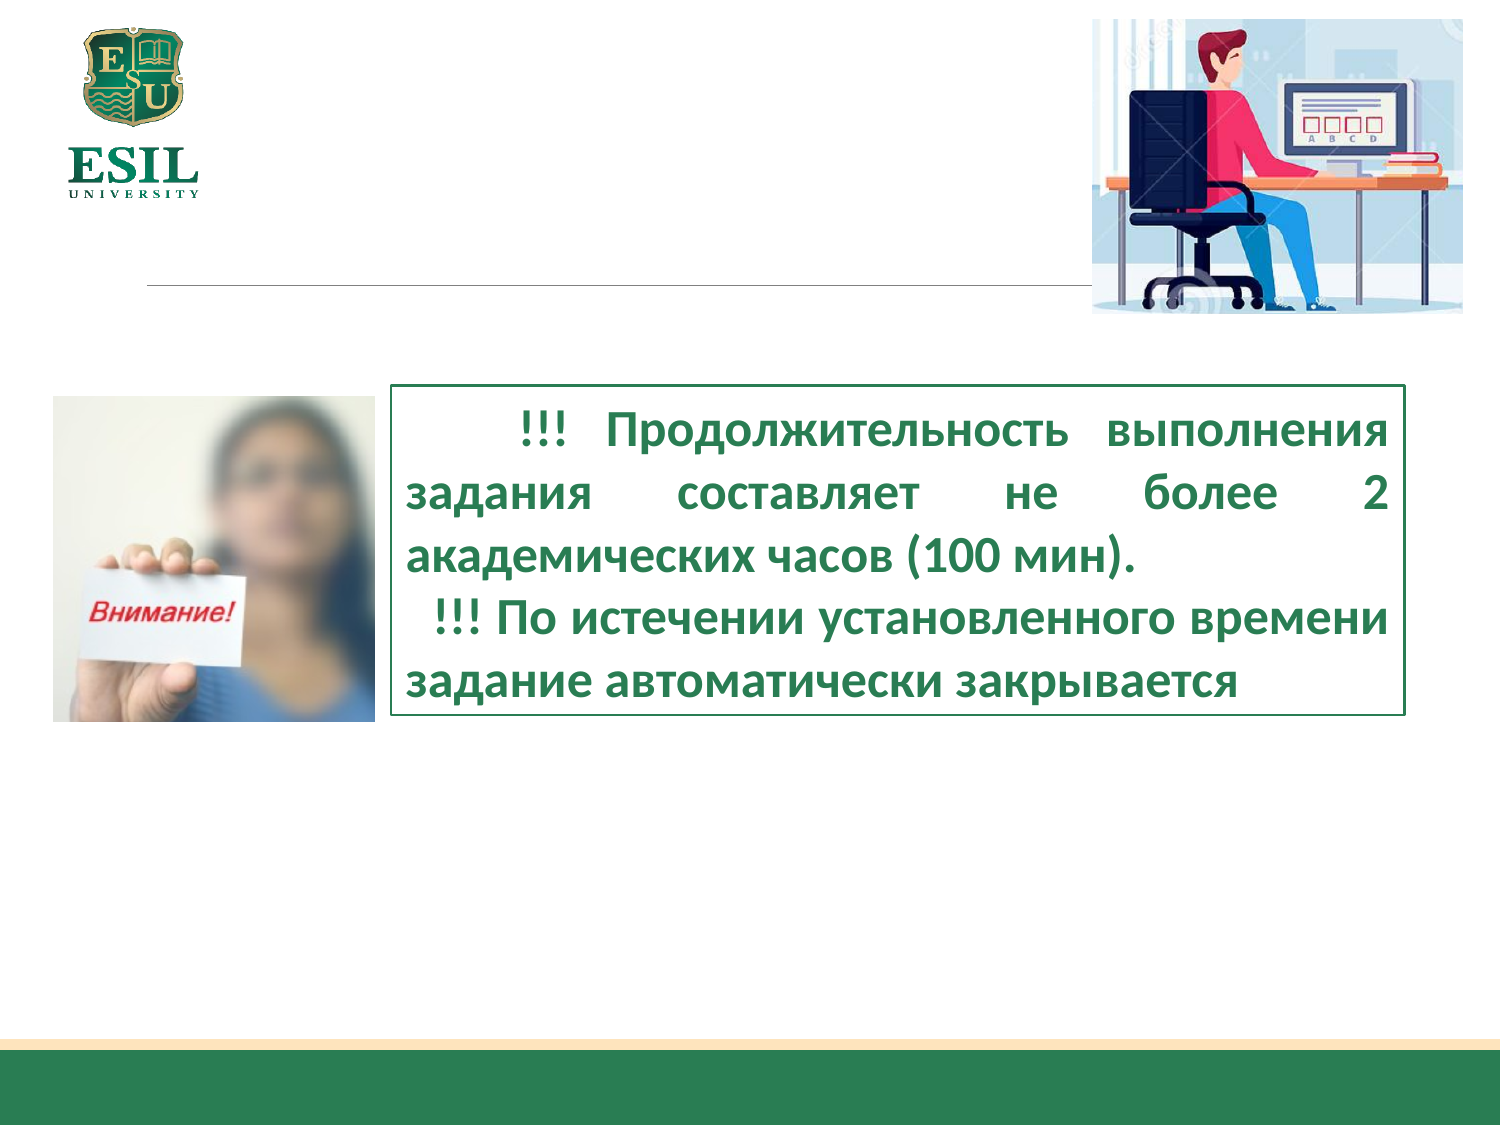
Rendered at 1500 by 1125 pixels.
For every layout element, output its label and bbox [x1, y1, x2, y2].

picture [1092, 18, 1463, 315]
text_box [52, 384, 1406, 723]
picture [28, 19, 237, 207]
